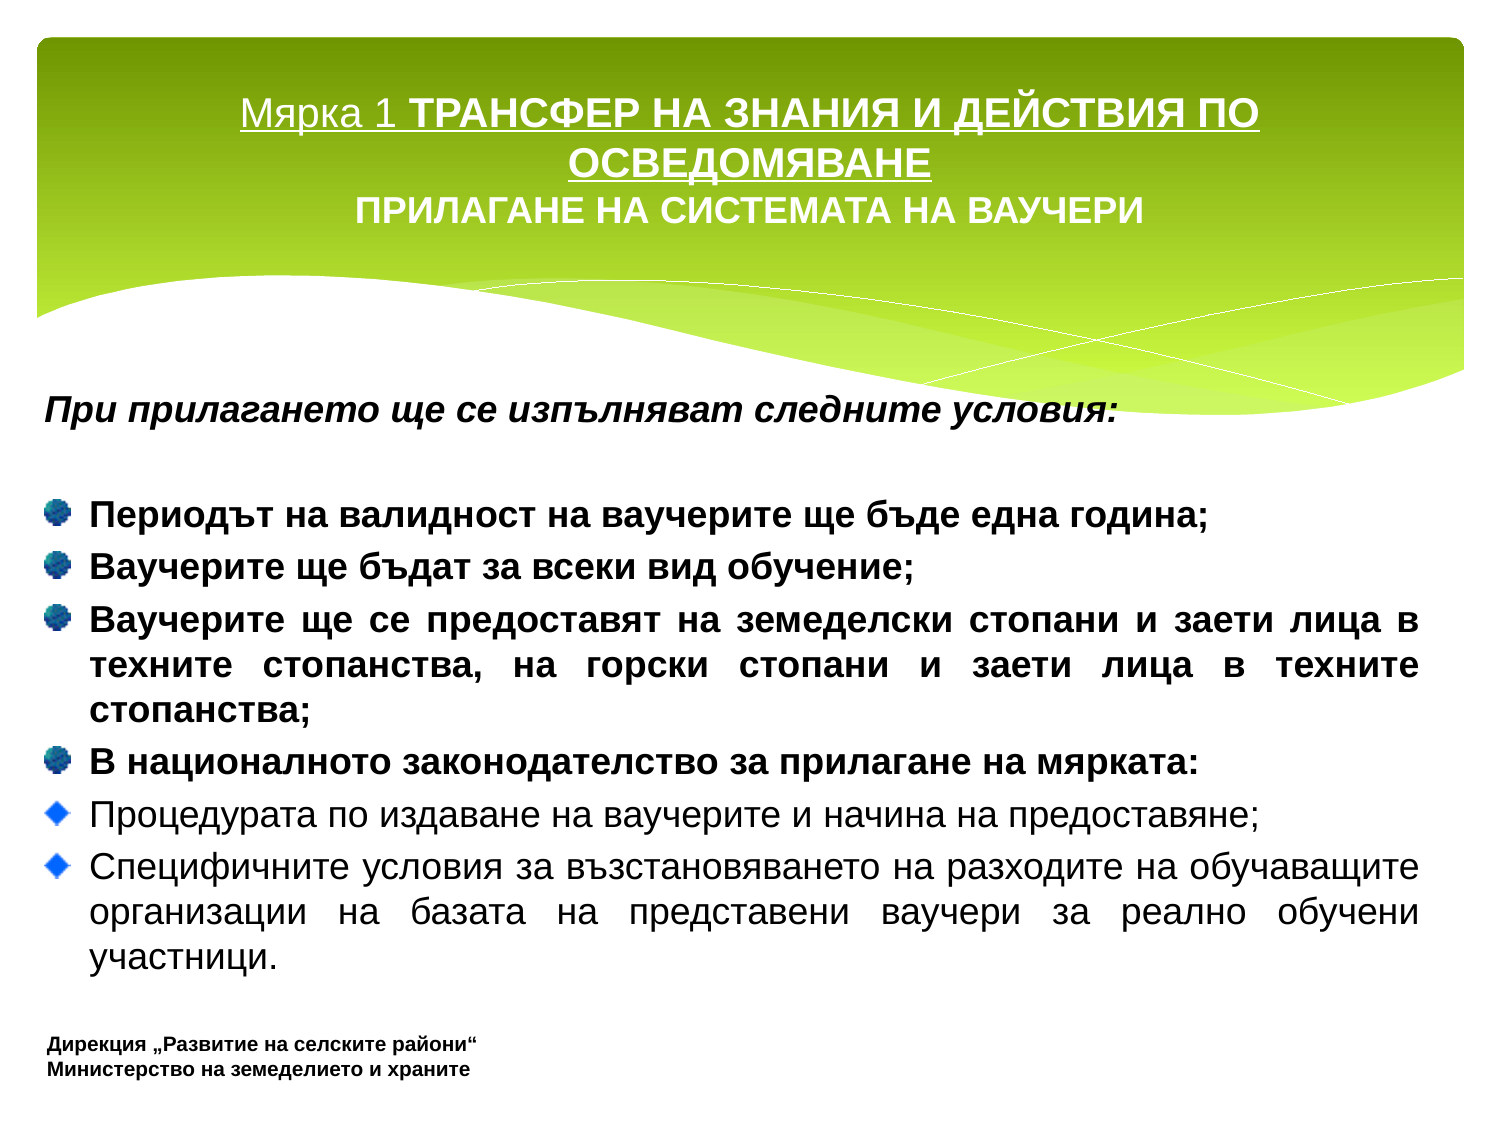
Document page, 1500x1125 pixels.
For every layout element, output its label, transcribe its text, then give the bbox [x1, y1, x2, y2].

picture [44, 799, 71, 826]
picture [44, 604, 71, 631]
picture [44, 746, 71, 774]
list При прилагането ще се изпълняват следните условия: Периодът на валидност на ваучерите ще бъде една година; Ваучерите ще бъдат за всеки вид обучение; Ваучерите ще се предоставят на земеделски стопани и заети лица в техните стопанства, на горски стопани и заети лица в техните стопанства; В националното законодателство за прилагане на мярката: Процедурата по издаване на ваучерите и начина на предоставяне; Специфичните условия за възстановяването на разходите на обучаващите организации на базата на представени ваучери за реално обучени участници. [29, 219, 1436, 1024]
title Мярка 1 ТРАНСФЕР НА ЗНАНИЯ И ДЕЙСТВИЯ ПО ОСВЕДОМЯВАНЕ ПРИЛАГАНЕ НА СИСТЕМАТА НА ВАУЧЕРИ [74, 55, 1426, 262]
picture [44, 499, 71, 526]
picture [44, 551, 71, 579]
footer Дирекция „Развитие на селските райони“ Министерство на земеделието и храните [31, 1025, 514, 1086]
picture [44, 851, 71, 879]
